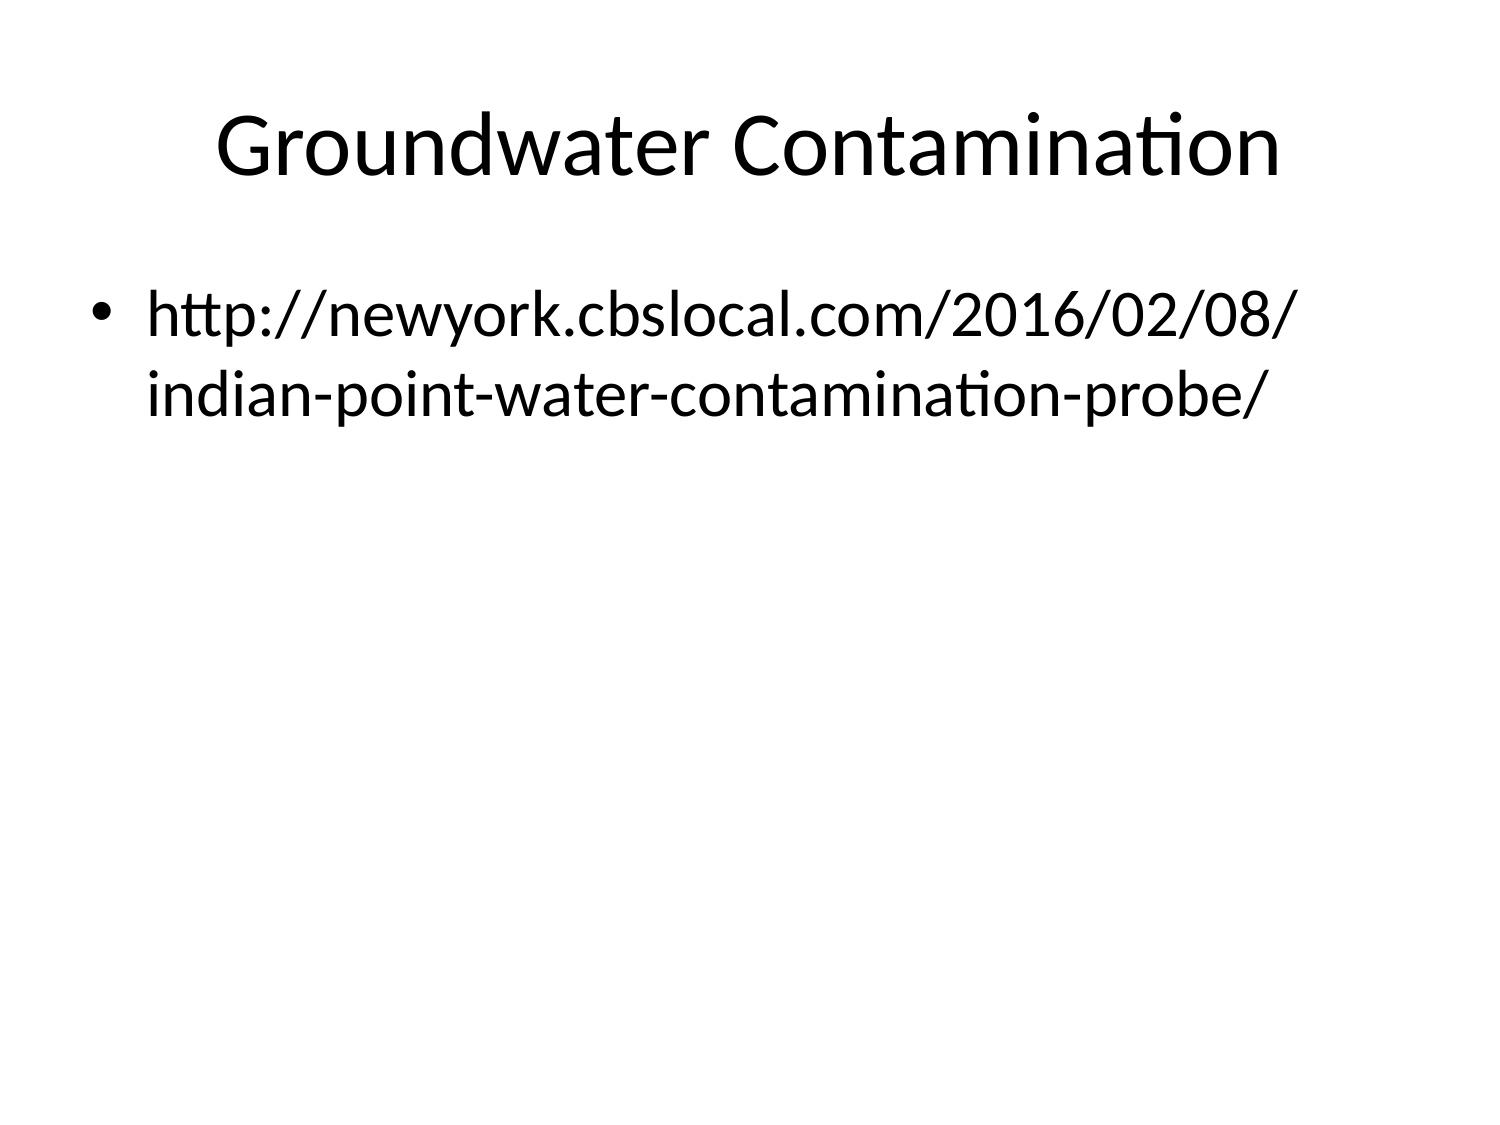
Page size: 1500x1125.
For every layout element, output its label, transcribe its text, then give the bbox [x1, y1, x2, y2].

list http://newyork.cbslocal.com/2016/02/08/indian-point-water-contamination-probe/ [75, 262, 1425, 1005]
title Groundwater Contamination [75, 45, 1425, 233]
